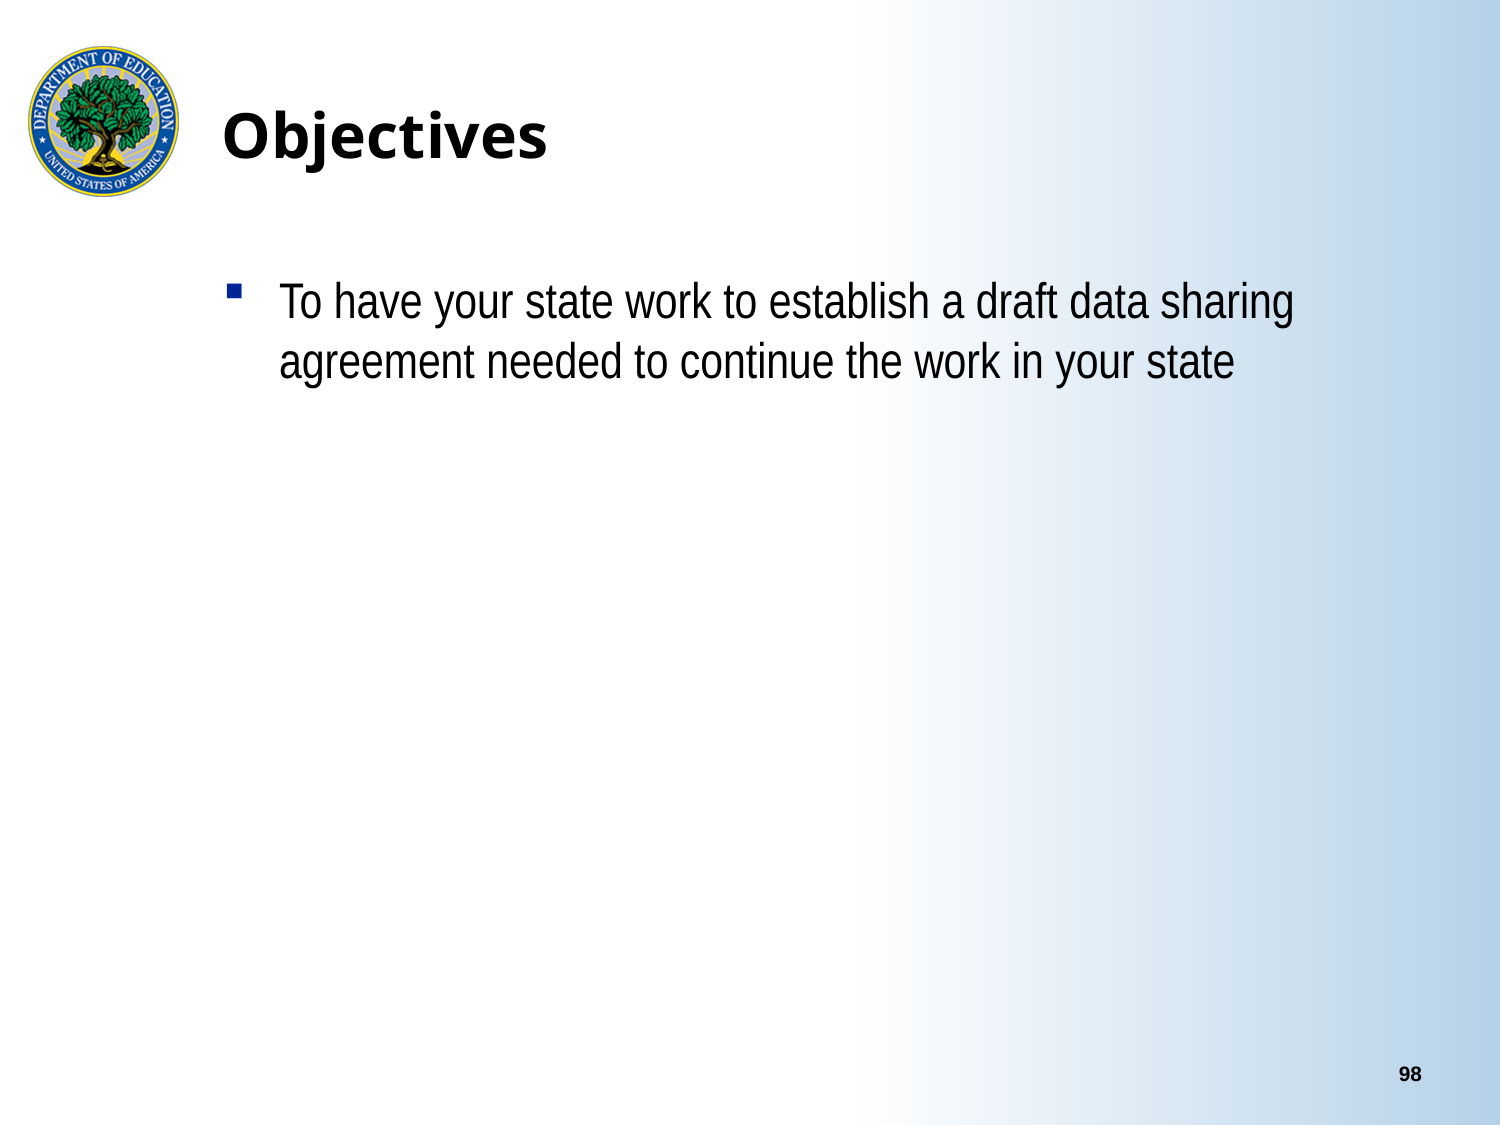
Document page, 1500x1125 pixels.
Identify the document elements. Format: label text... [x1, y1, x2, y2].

slide_number 98 [1363, 1042, 1437, 1103]
title Objectives [206, 39, 1353, 228]
list To have your state work to establish a draft data sharing agreement needed to continue the work in your state [207, 260, 1355, 1041]
picture [28, 46, 179, 197]
